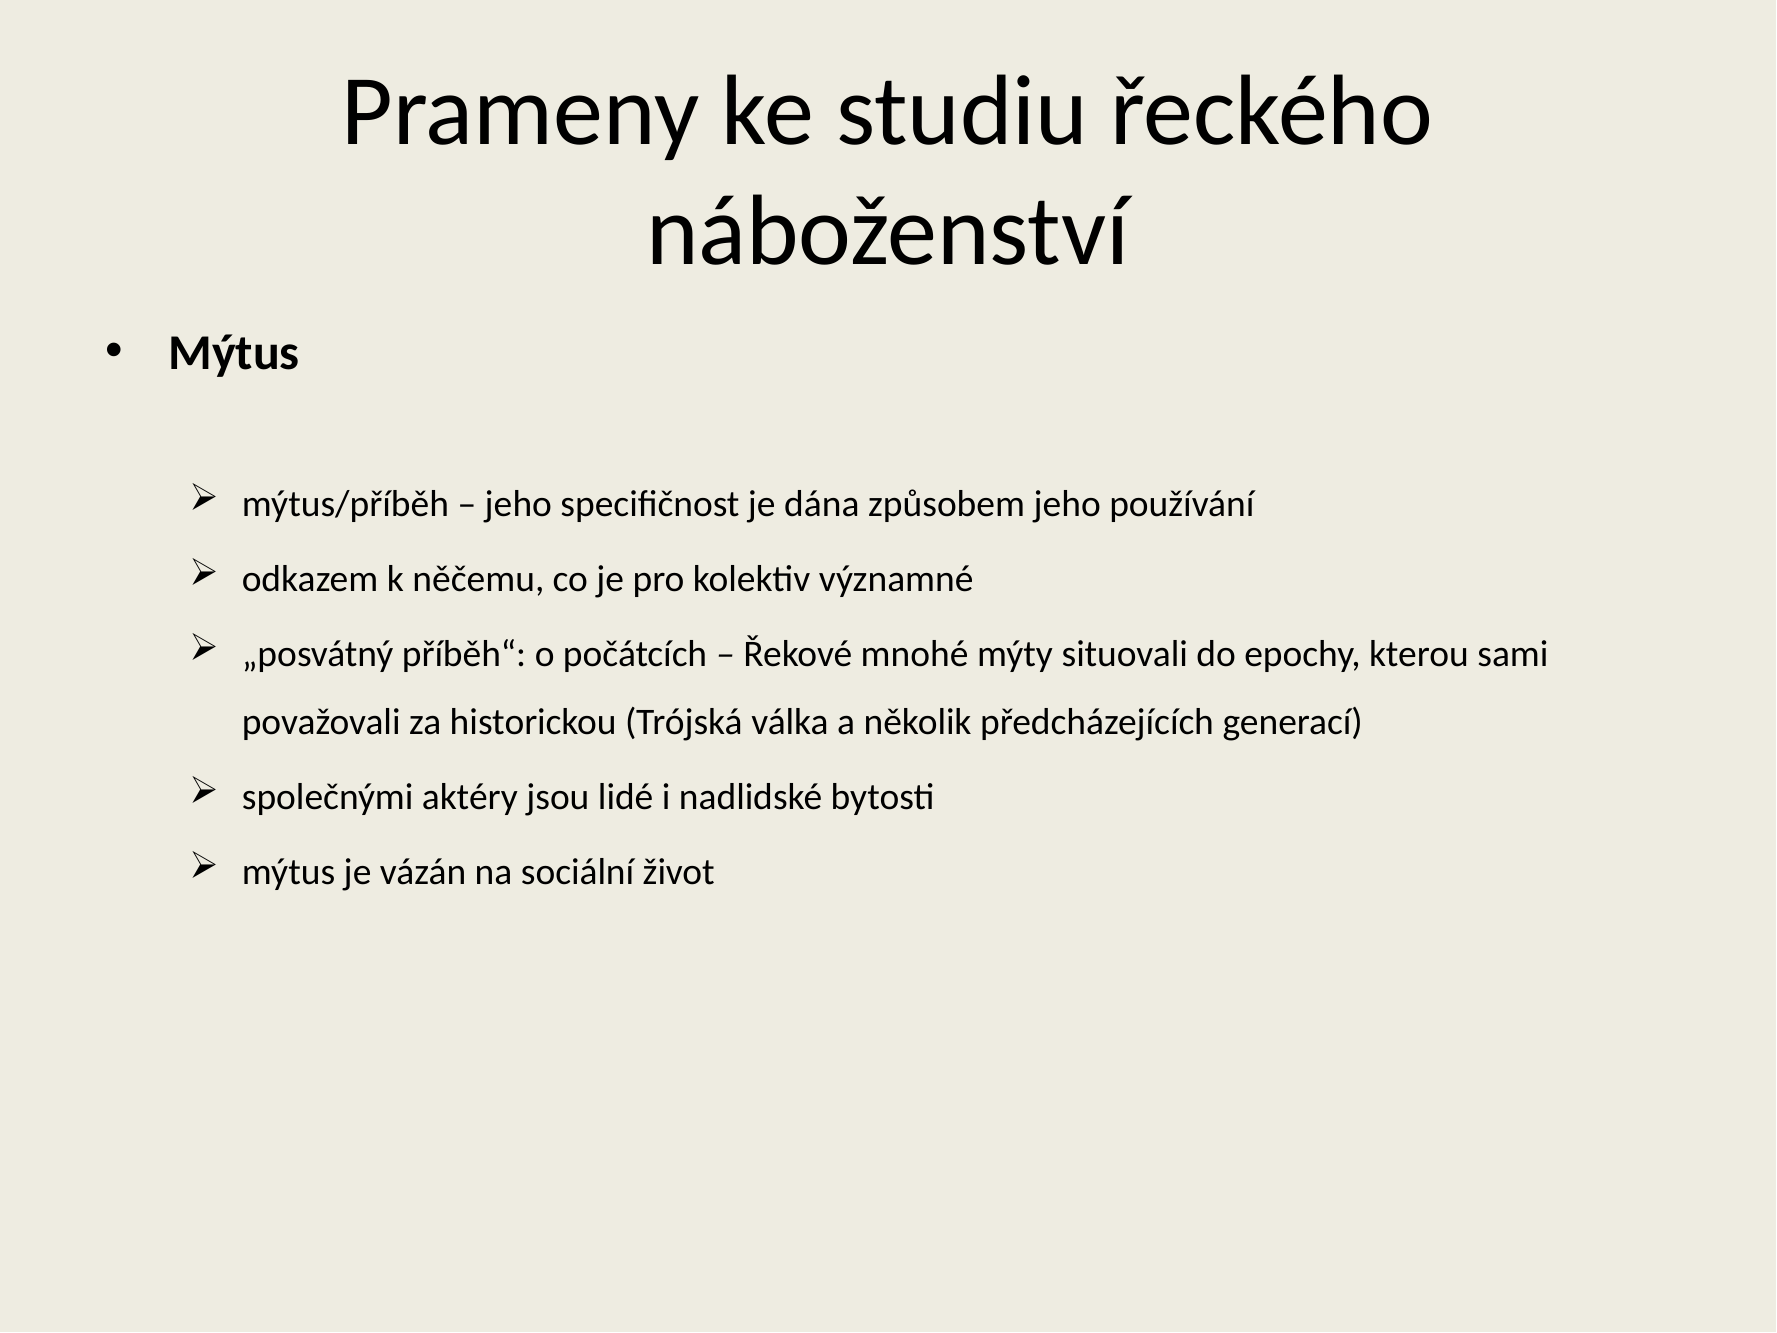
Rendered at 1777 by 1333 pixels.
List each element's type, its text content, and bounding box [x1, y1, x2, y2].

title Prameny ke studiu řeckého náboženství [88, 53, 1688, 276]
list Mýtus mýtus/příběh – jeho specifičnost je dána způsobem jeho používání odkazem k něčemu, co je pro kolektiv významné „posvátný příběh“: o počátcích – Řekové mnohé mýty situovali do epochy, kterou sami považovali za historickou (Trójská válka a několik předcházejících generací) společnými aktéry jsou lidé i nadlidské bytosti mýtus je vázán na sociální život [88, 310, 1688, 1190]
